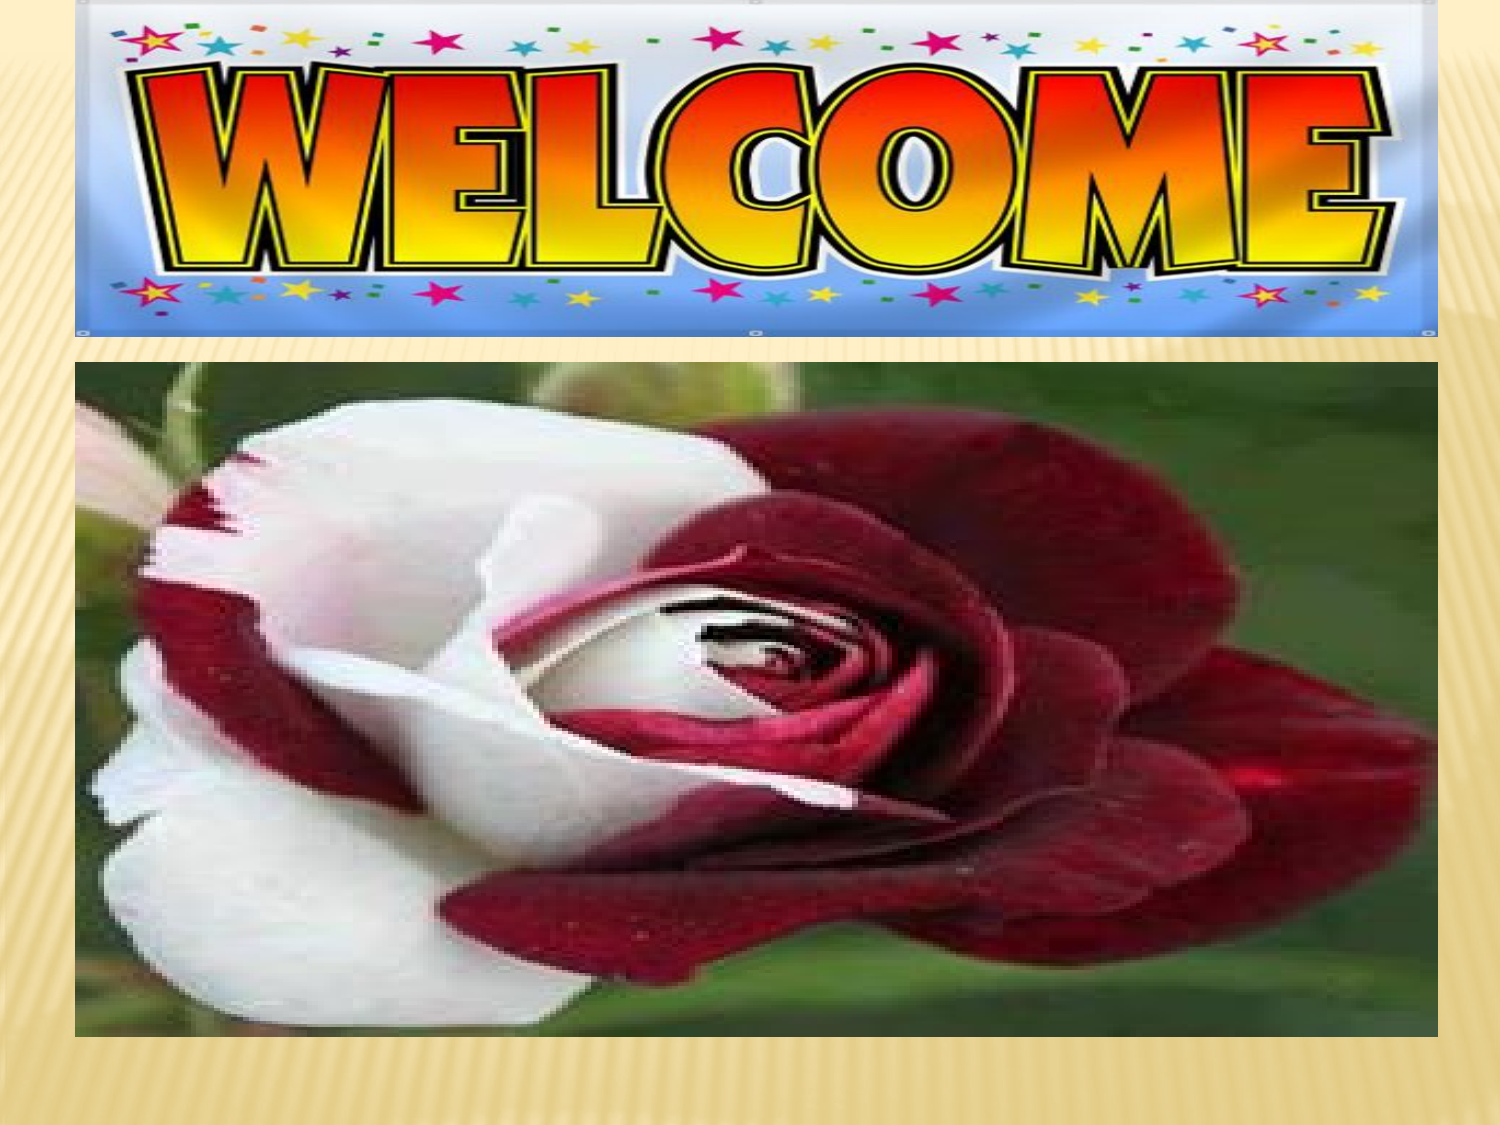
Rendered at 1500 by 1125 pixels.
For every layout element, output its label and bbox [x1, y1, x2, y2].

picture [75, 362, 1438, 1037]
picture [75, 0, 1438, 337]
